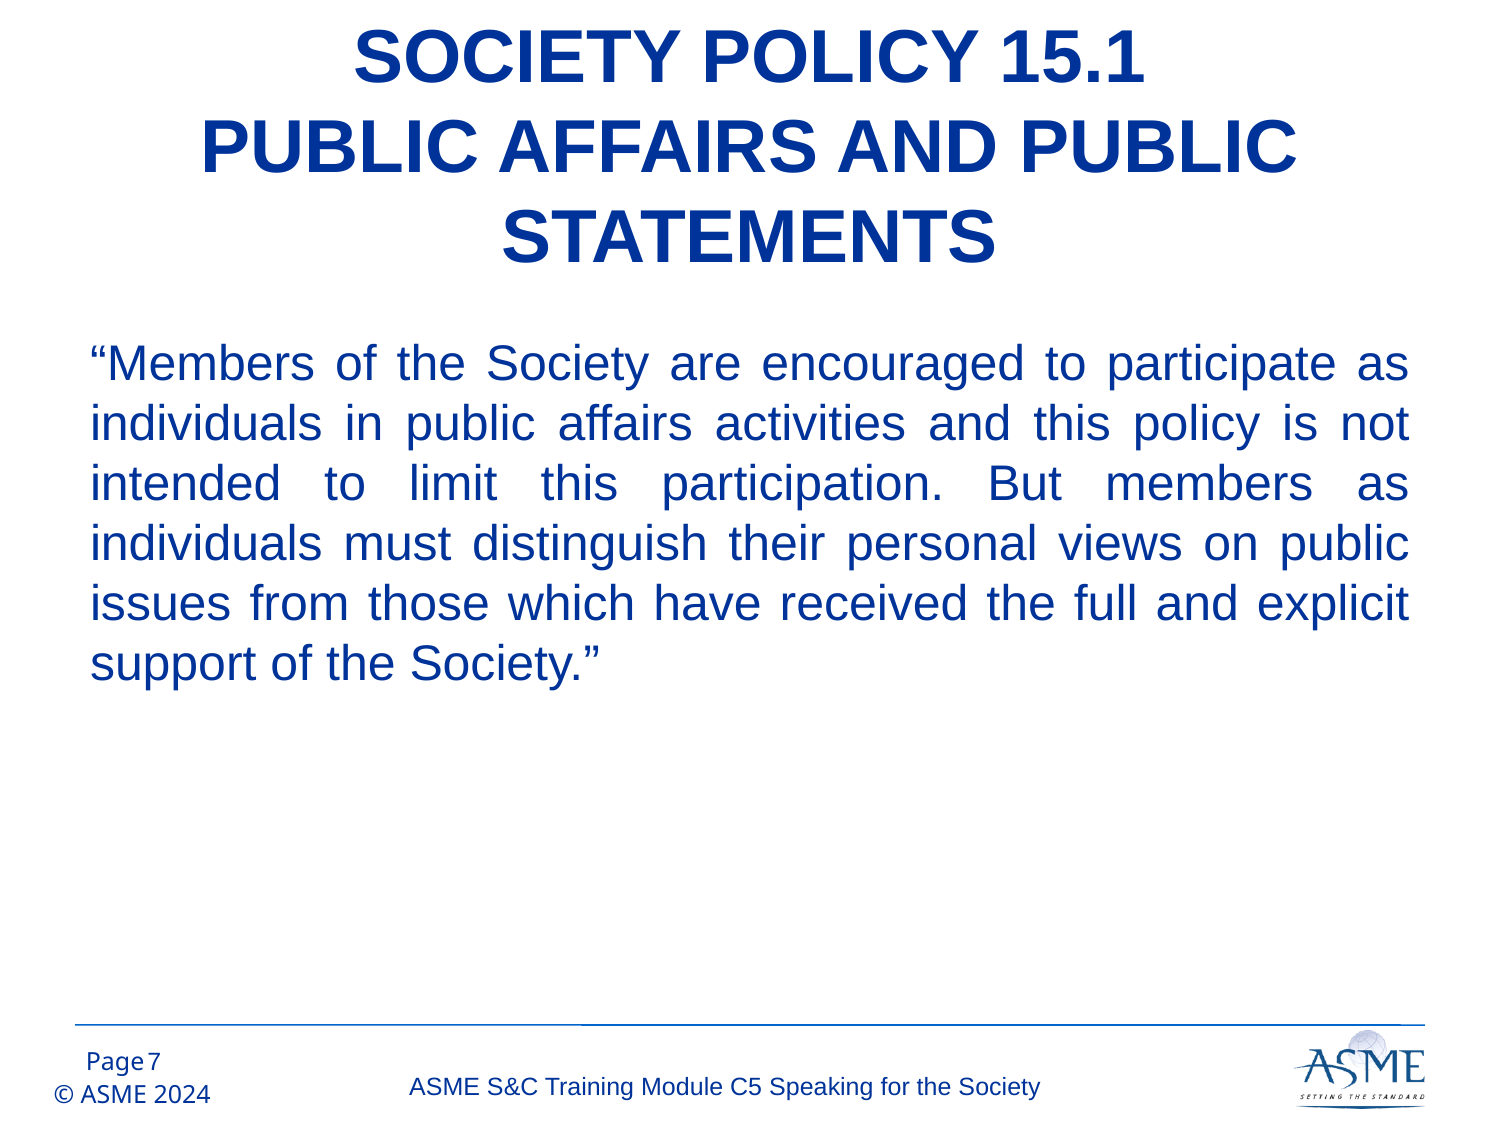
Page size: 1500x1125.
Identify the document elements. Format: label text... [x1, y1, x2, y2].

title SOCIETY POLICY 15.1 PUBLIC AFFAIRS AND PUBLIC STATEMENTS [37, 104, 1463, 180]
list “Members of the Society are encouraged to participate as individuals in public affairs activities and this policy is not intended to limit this participation. But members as individuals must distinguish their personal views on public issues from those which have received the full and explicit support of the Society.” [75, 314, 1425, 1065]
picture [1294, 1065, 1425, 1109]
footer ASME S&C Training Module C5 Speaking for the Society [229, 1062, 1230, 1103]
slide_number 6 [132, 1037, 204, 1073]
